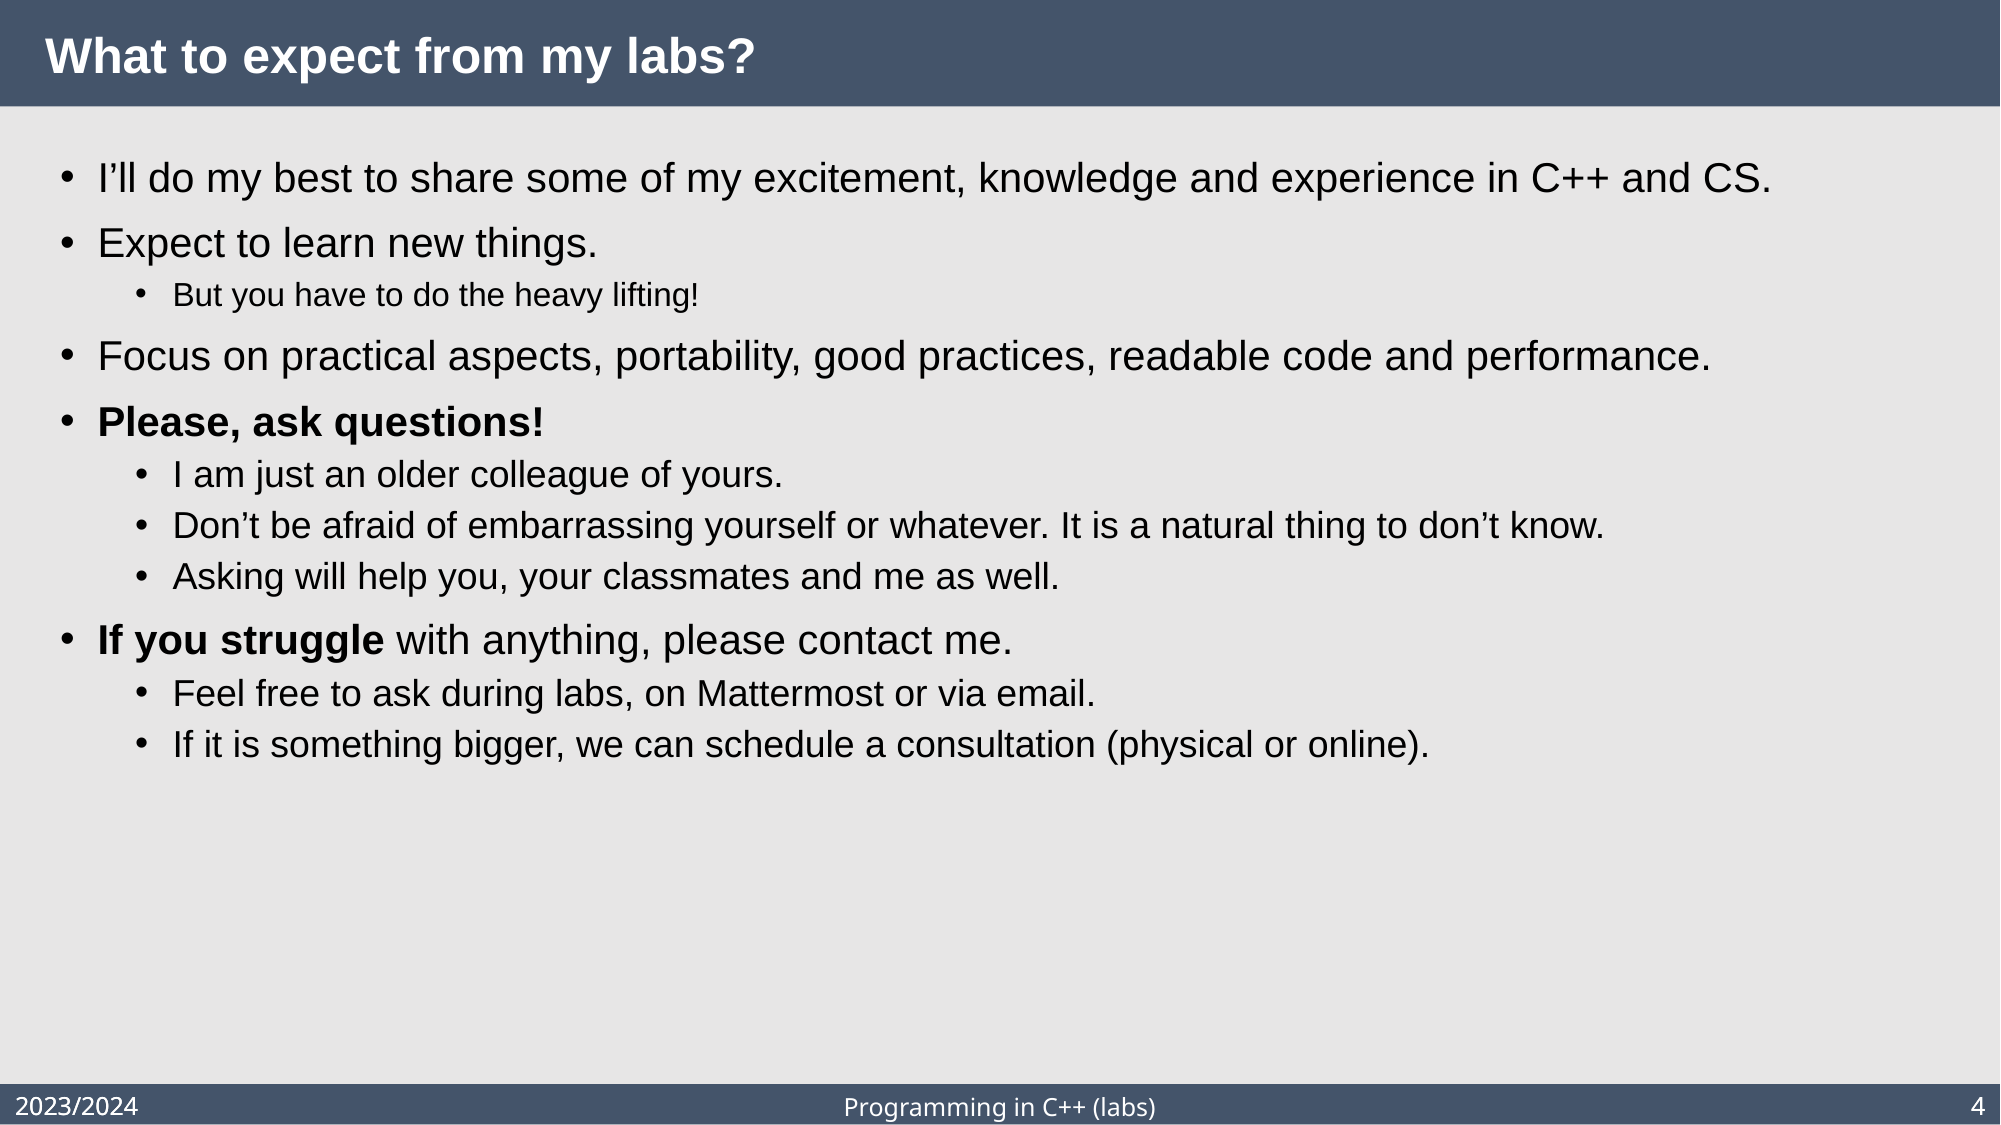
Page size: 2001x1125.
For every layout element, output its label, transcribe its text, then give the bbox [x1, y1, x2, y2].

text_box 2023/2024 [0, 1082, 450, 1124]
title What to expect from my labs? [0, 0, 2000, 107]
text_box Programming in C++ (labs) [662, 1084, 1338, 1125]
text_box 4 [1550, 1082, 2000, 1124]
list I’ll do my best to share some of my excitement, knowledge and experience in C++ and CS. Expect to learn new things. But you have to do the heavy lifting! Focus on practical aspects, portability, good practices, readable code and performance. Please, ask questions! I am just an older colleague of yours. Don’t be afraid of embarrassing yourself or whatever. It is a natural thing to don’t know. Asking will help you, your classmates and me as well. If you struggle with anything, please contact me. Feel free to ask during labs, on Mattermost or via email. If it is something bigger, we can schedule a consultation (physical or online). [45, 148, 1940, 1041]
